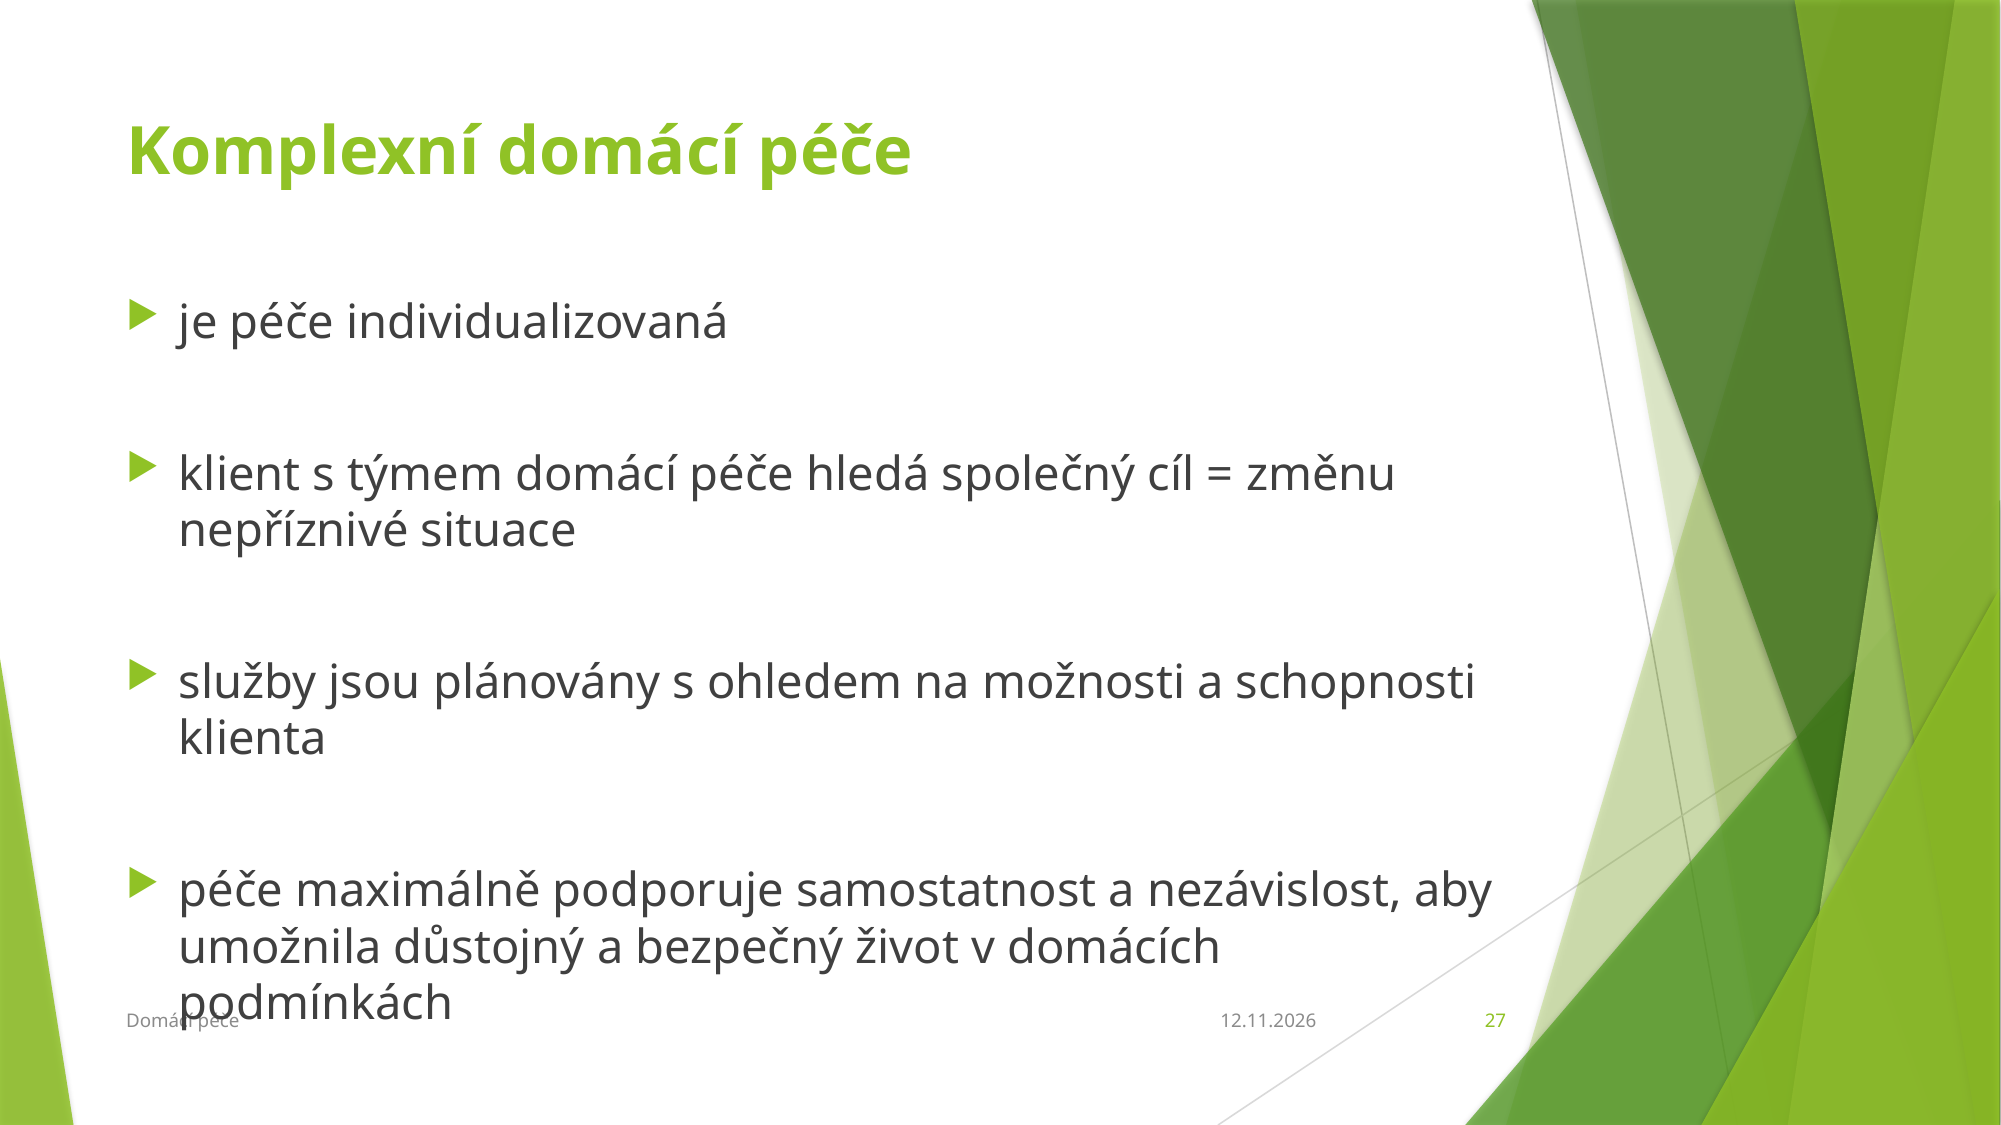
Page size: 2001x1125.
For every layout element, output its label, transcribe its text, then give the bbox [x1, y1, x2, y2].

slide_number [1181, 991, 1332, 1051]
list je péče individualizovaná klient s týmem domácí péče hledá společný cíl = změnu nepříznivé situace služby jsou plánovány s ohledem na možnosti a schopnosti klienta péče maximálně podporuje samostatnost a nezávislost, aby umožnila důstojný a bezpečný život v domácích podmínkách [111, 283, 1522, 1038]
slide_number 27 [1409, 991, 1522, 1051]
footer Domácí péče [111, 991, 1145, 1051]
title Komplexní domácí péče [111, 99, 1522, 283]
